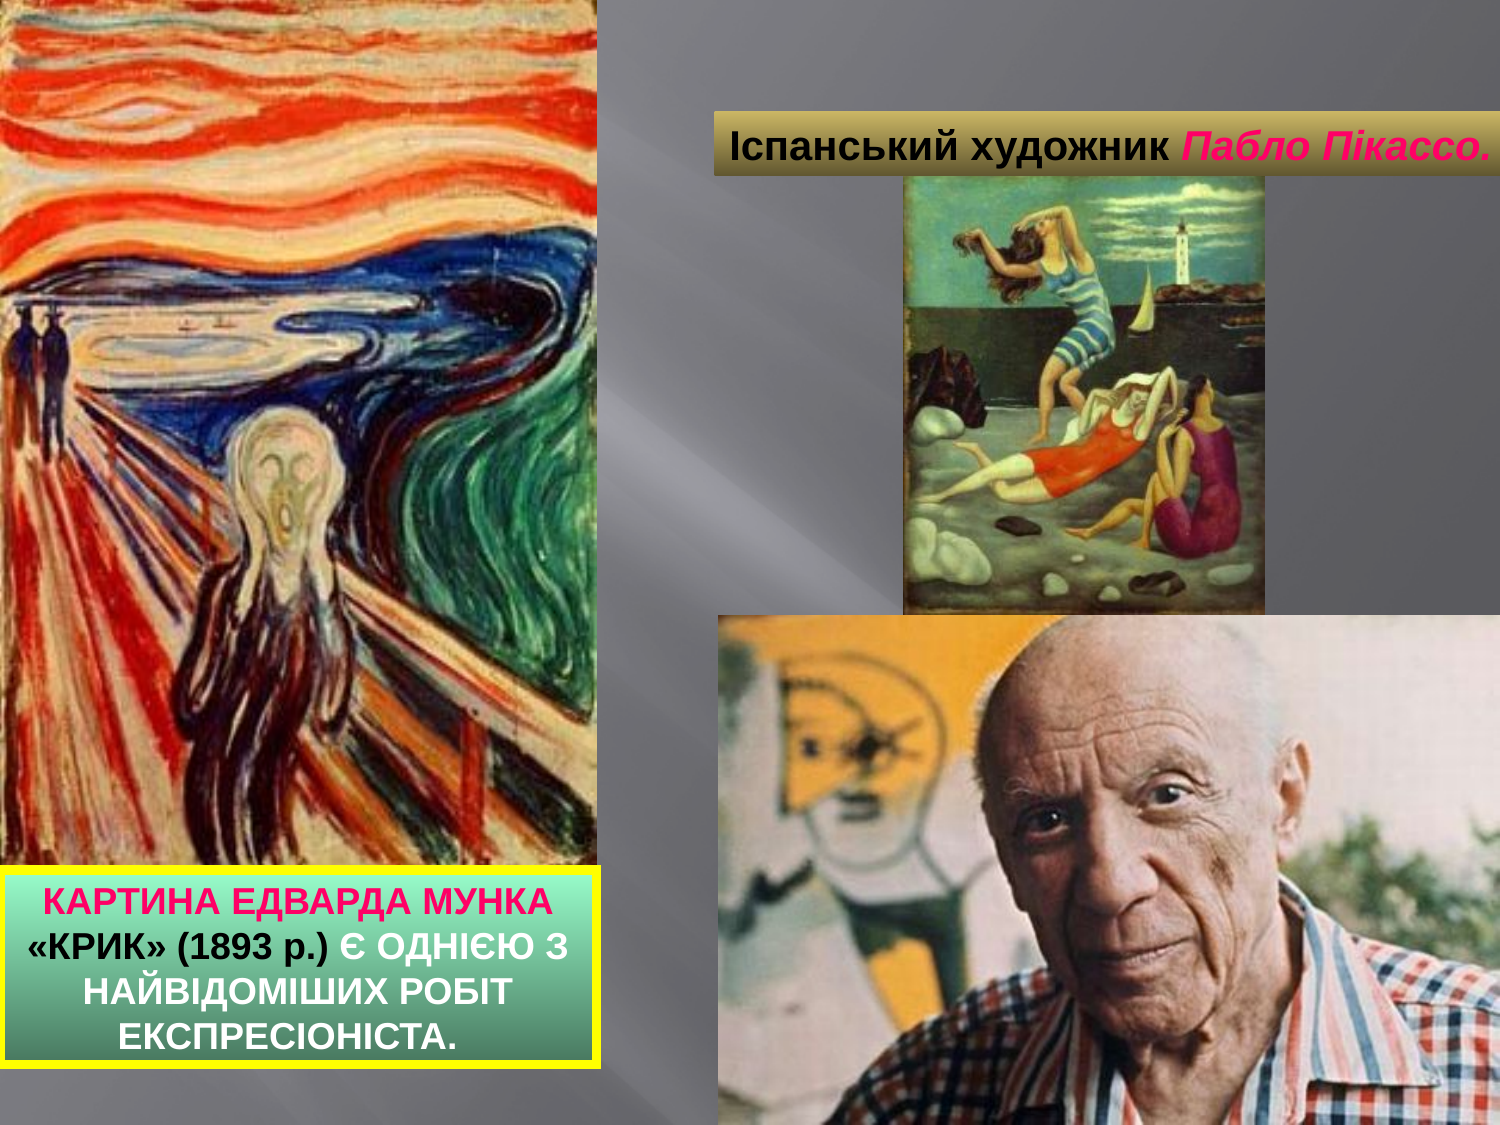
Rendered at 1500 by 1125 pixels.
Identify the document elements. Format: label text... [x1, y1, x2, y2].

text_box Іспанський художник Пабло Пікассо. [714, 111, 1500, 176]
picture [718, 172, 1500, 1125]
text_box КАРТИНА ЕДВАРДА МУНКА «КРИК» (1893 р.) Є ОДНІЄЮ З НАЙВІДОМІШИХ РОБІТ ЕКСПРЕСІОНІСТА. [0, 870, 597, 1065]
picture [0, 0, 597, 870]
